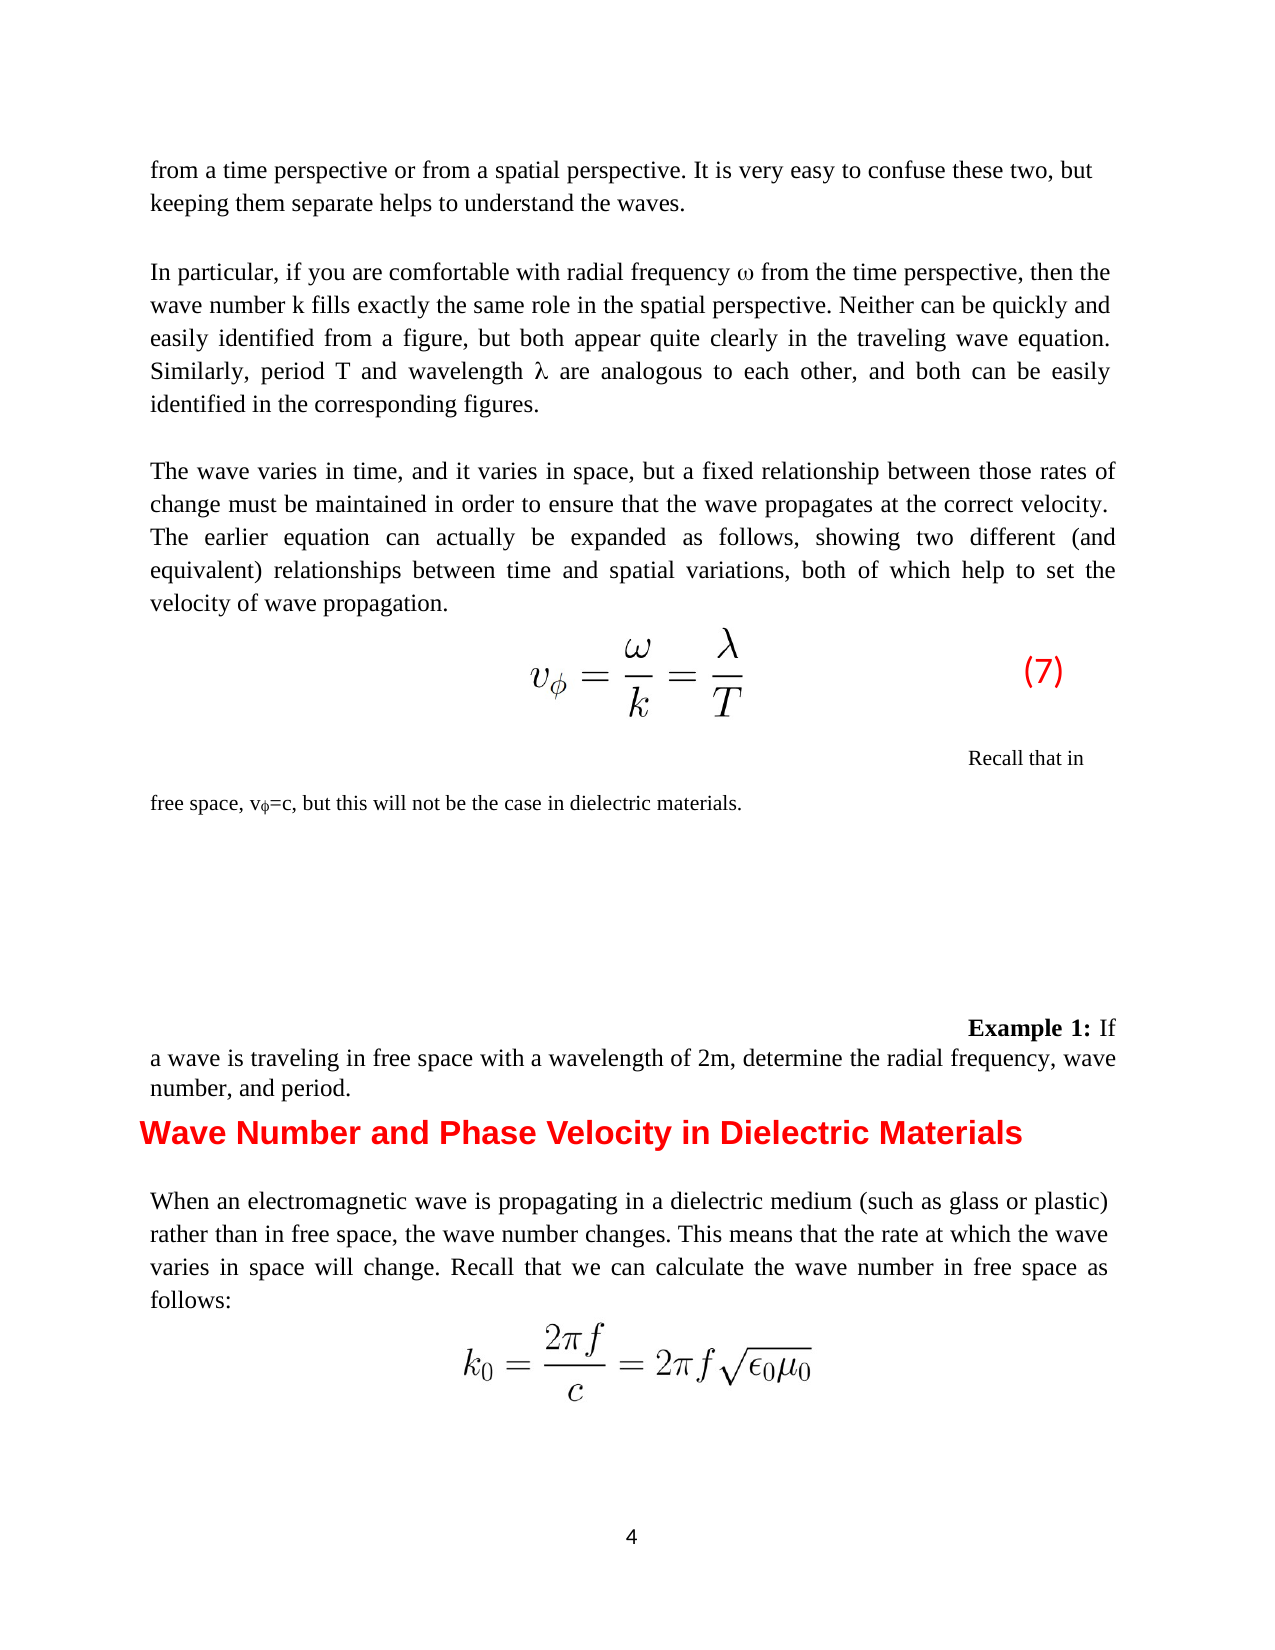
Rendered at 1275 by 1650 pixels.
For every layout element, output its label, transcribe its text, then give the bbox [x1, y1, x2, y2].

text_box When an electromagnetic wave is propagating in a dielectric medium (such as glass or plastic) rather than in free space, the wave number changes. This means that the rate at which the wave varies in space will change. Recall that we can calculate the wave number in free space as follows: [147, 1181, 1128, 1382]
text_box [524, 617, 749, 740]
text_box (7) [985, 635, 1103, 703]
text_box Wave Number and Phase Velocity in Dielectric Materials [137, 1111, 1128, 1152]
slide_number 4 [621, 1521, 654, 1650]
text_box [455, 1317, 820, 1409]
text_box from a time perspective or from a spatial perspective. It is very easy to confuse these two, but keeping them separate helps to understand the waves. In particular, if you are comfortable with radial frequency  from the time perspective, then the wave number k fills exactly the same role in the spatial perspective. Neither can be quickly and easily identified from a figure, but both appear quite clearly in the traveling wave equation. Similarly, period T and wavelength  are analogous to each other, and both can be easily identified in the corresponding figures. The wave varies in time, and it varies in space, but a fixed relationship between those rates of change must be maintained in order to ensure that the wave propagates at the correct velocity. The earlier equation can actually be expanded as follows, showing two different (and equivalent) relationships between time and spatial variations, both of which help to set the velocity of wave propagation. Recall that in free space, v=c, but this will not be the case in dielectric materials. Example 1: If a wave is traveling in free space with a wavelength of 2m, determine the radial frequency, wave number, and period. [147, 150, 1128, 1102]
